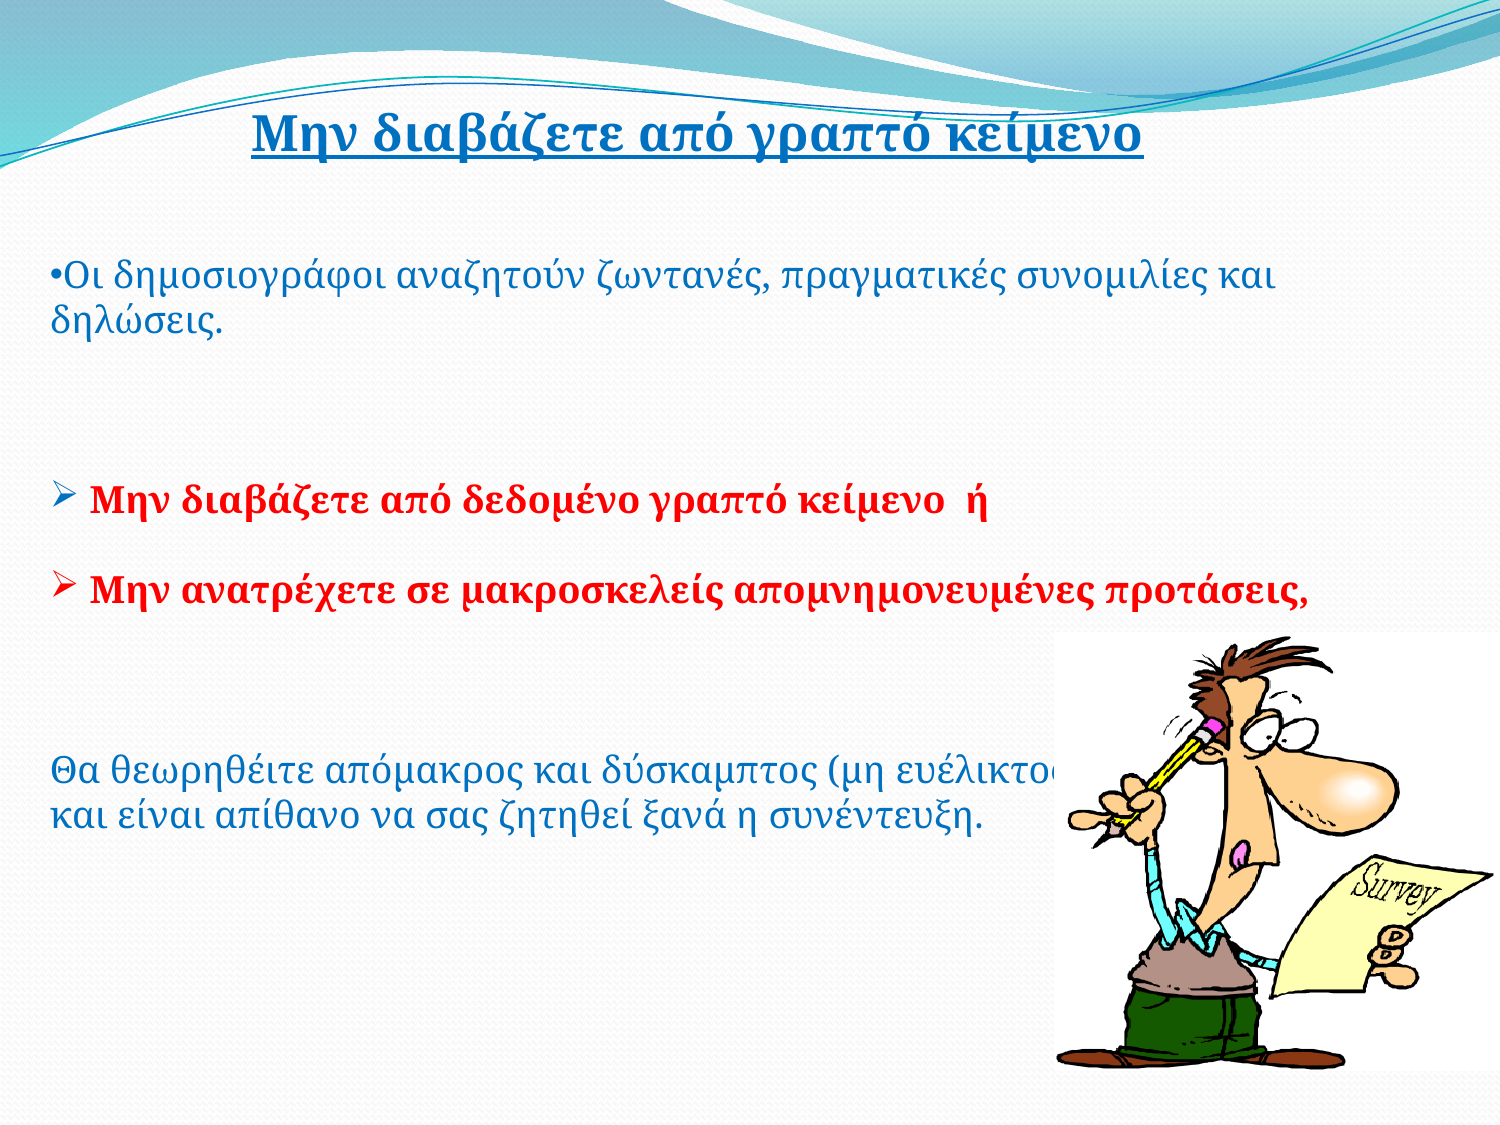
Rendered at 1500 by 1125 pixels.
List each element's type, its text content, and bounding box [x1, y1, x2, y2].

picture [1054, 632, 1500, 1071]
text_box Μην διαβάζετε από γραπτό κείμενο Οι δημοσιογράφοι αναζητούν ζωντανές, πραγματικές συνομιλίες και δηλώσεις. Μην διαβάζετε από δεδομένο γραπτό κείμενο ή Μην ανατρέχετε σε μακροσκελείς απομνημονευμένες προτάσεις, Θα θεωρηθέιτε απόμακρος και δύσκαμπτος (μη ευέλικτος) και είναι απίθανο να σας ζητηθεί ξανά η συνέντευξη. [35, 93, 1360, 844]
